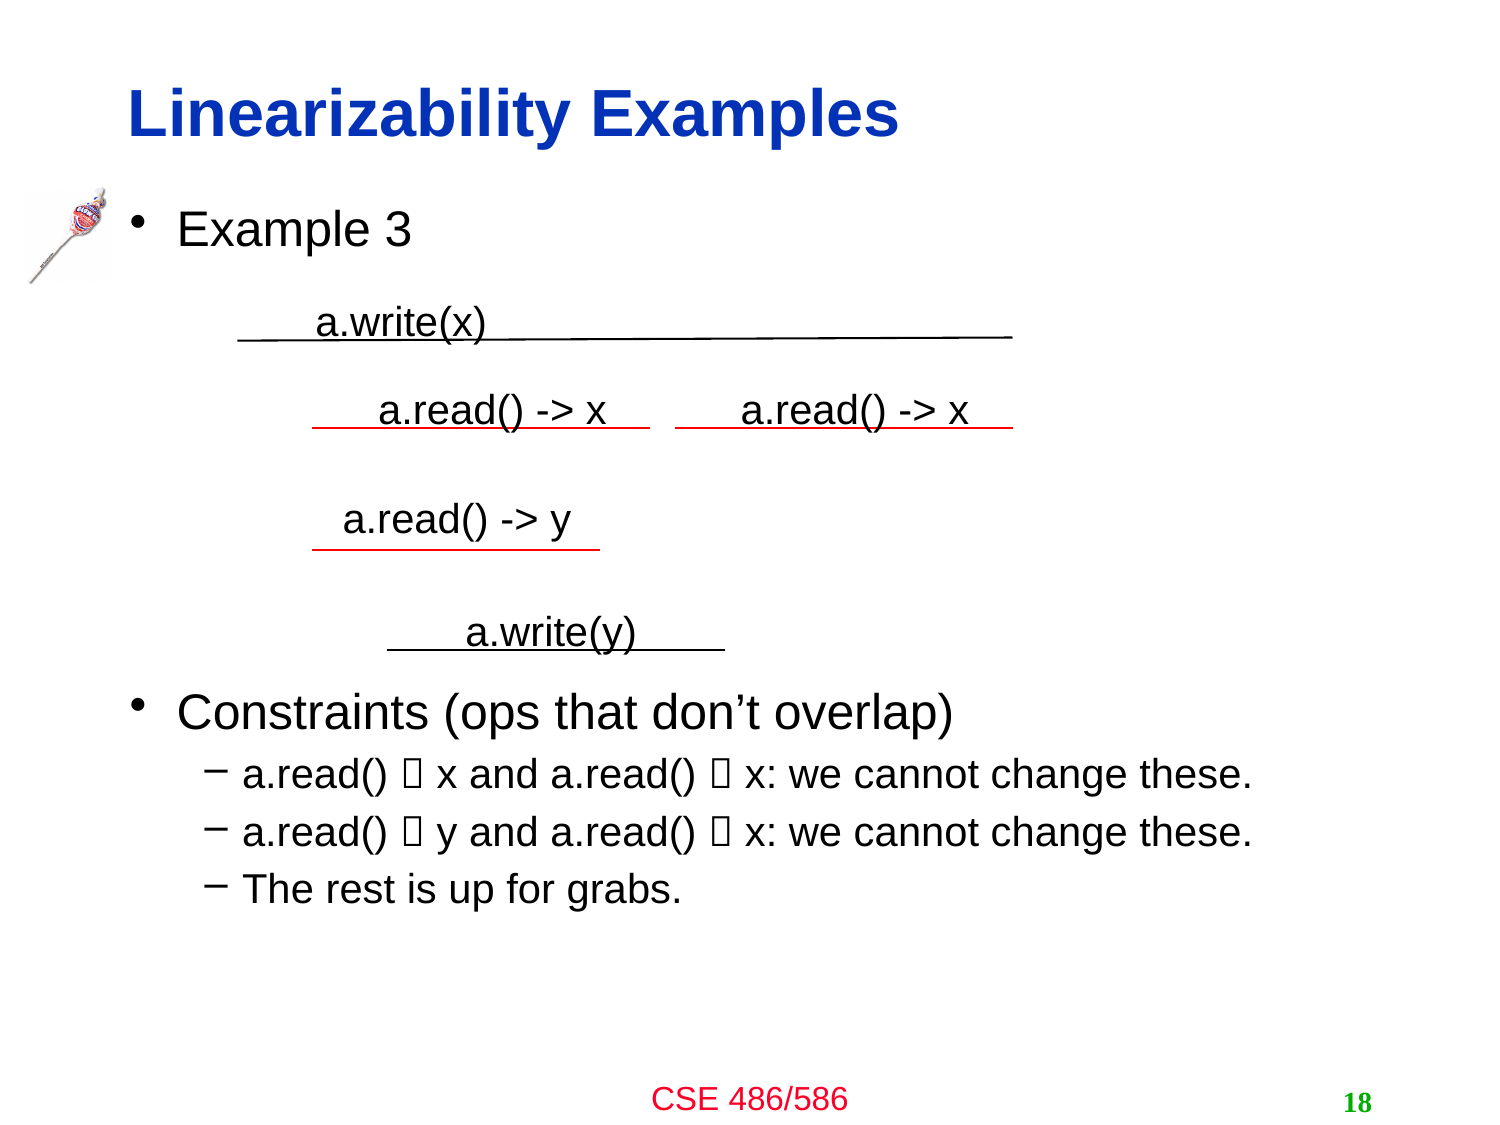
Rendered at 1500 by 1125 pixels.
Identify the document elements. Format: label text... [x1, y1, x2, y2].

text_box a.write(x) [300, 287, 503, 335]
text_box a.read() -> y [327, 484, 587, 549]
picture [24, 187, 111, 285]
text_box a.write(y) [450, 596, 653, 649]
text_box a.read() -> x [725, 375, 985, 427]
slide_number 18 [1074, 1076, 1388, 1125]
text_box a.read() -> x [363, 375, 623, 427]
list Example 3 Constraints (ops that don’t overlap) a.read()  x and a.read()  x: we cannot change these. a.read()  y and a.read()  x: we cannot change these. The rest is up for grabs. [114, 195, 1376, 1005]
title Linearizability Examples [112, 53, 1310, 176]
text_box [237, 337, 1013, 341]
